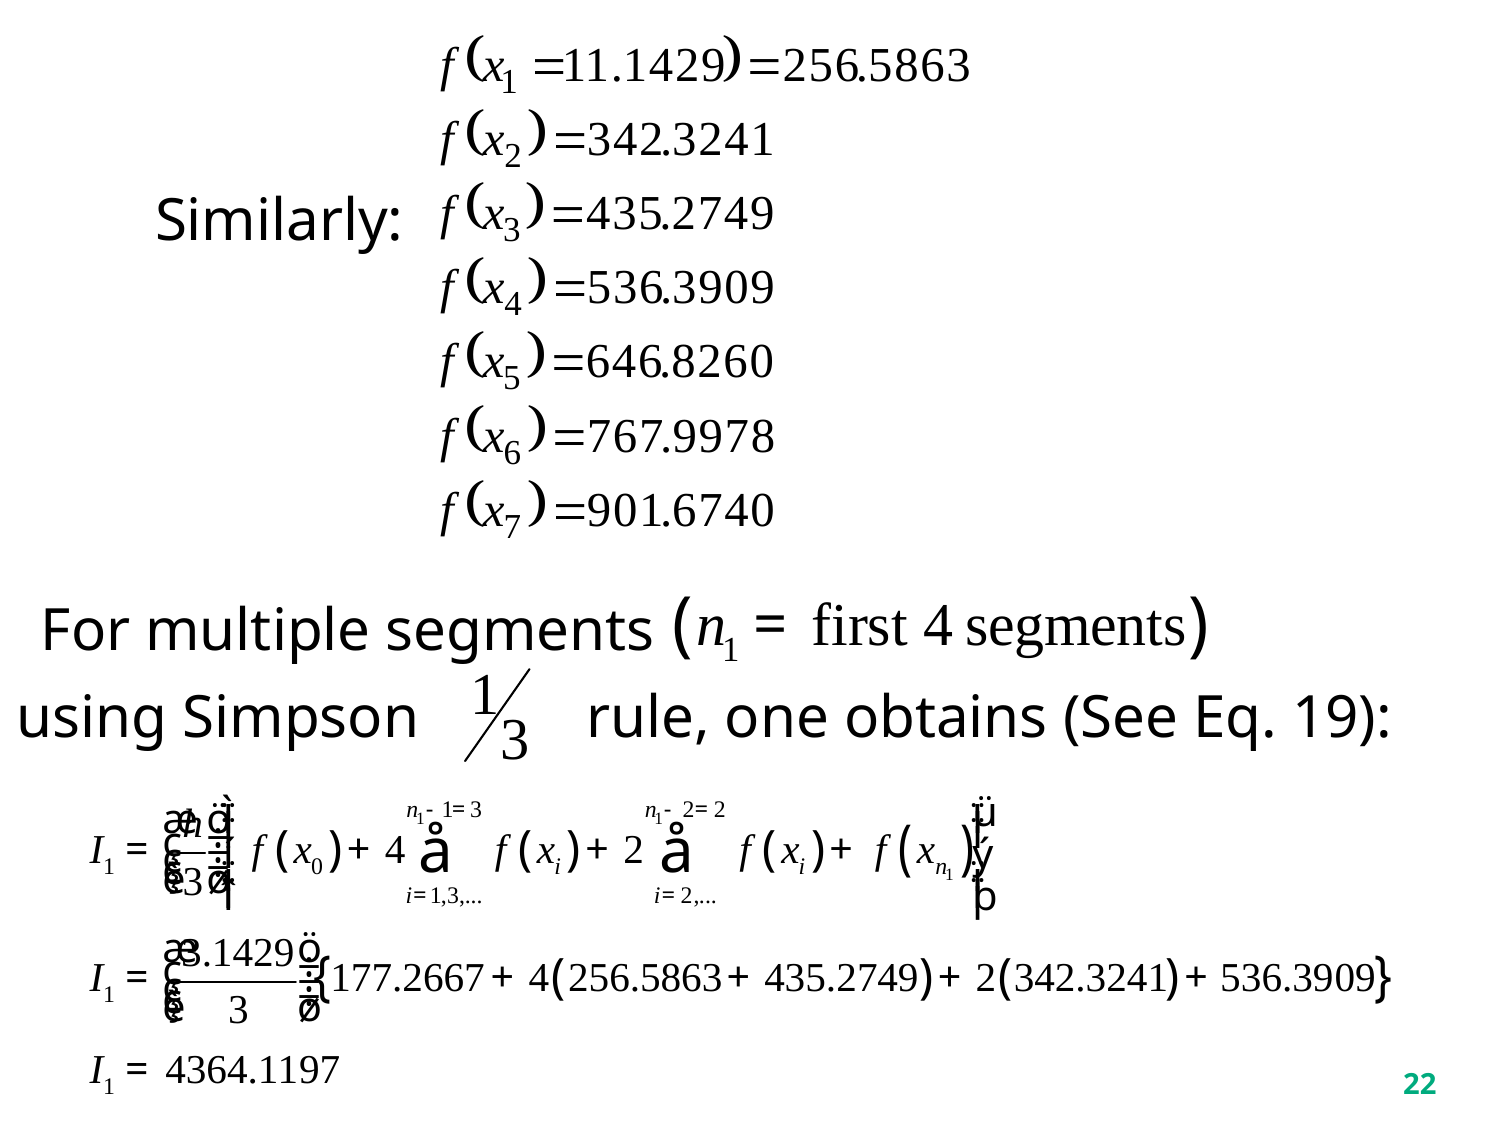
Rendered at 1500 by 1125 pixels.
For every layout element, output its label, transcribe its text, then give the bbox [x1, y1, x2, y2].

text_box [455, 657, 540, 773]
text_box Similarly: [140, 174, 419, 260]
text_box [667, 579, 1218, 682]
text_box using Simpson rule, one obtains (See Eq. 19): [544, 671, 1408, 757]
slide_number 22 [1363, 1049, 1452, 1113]
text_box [424, 34, 970, 548]
text_box For multiple segments [25, 584, 662, 669]
text_box using Simpson rule, one obtains (See Eq. 19): [0, 671, 450, 757]
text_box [81, 786, 1402, 1102]
